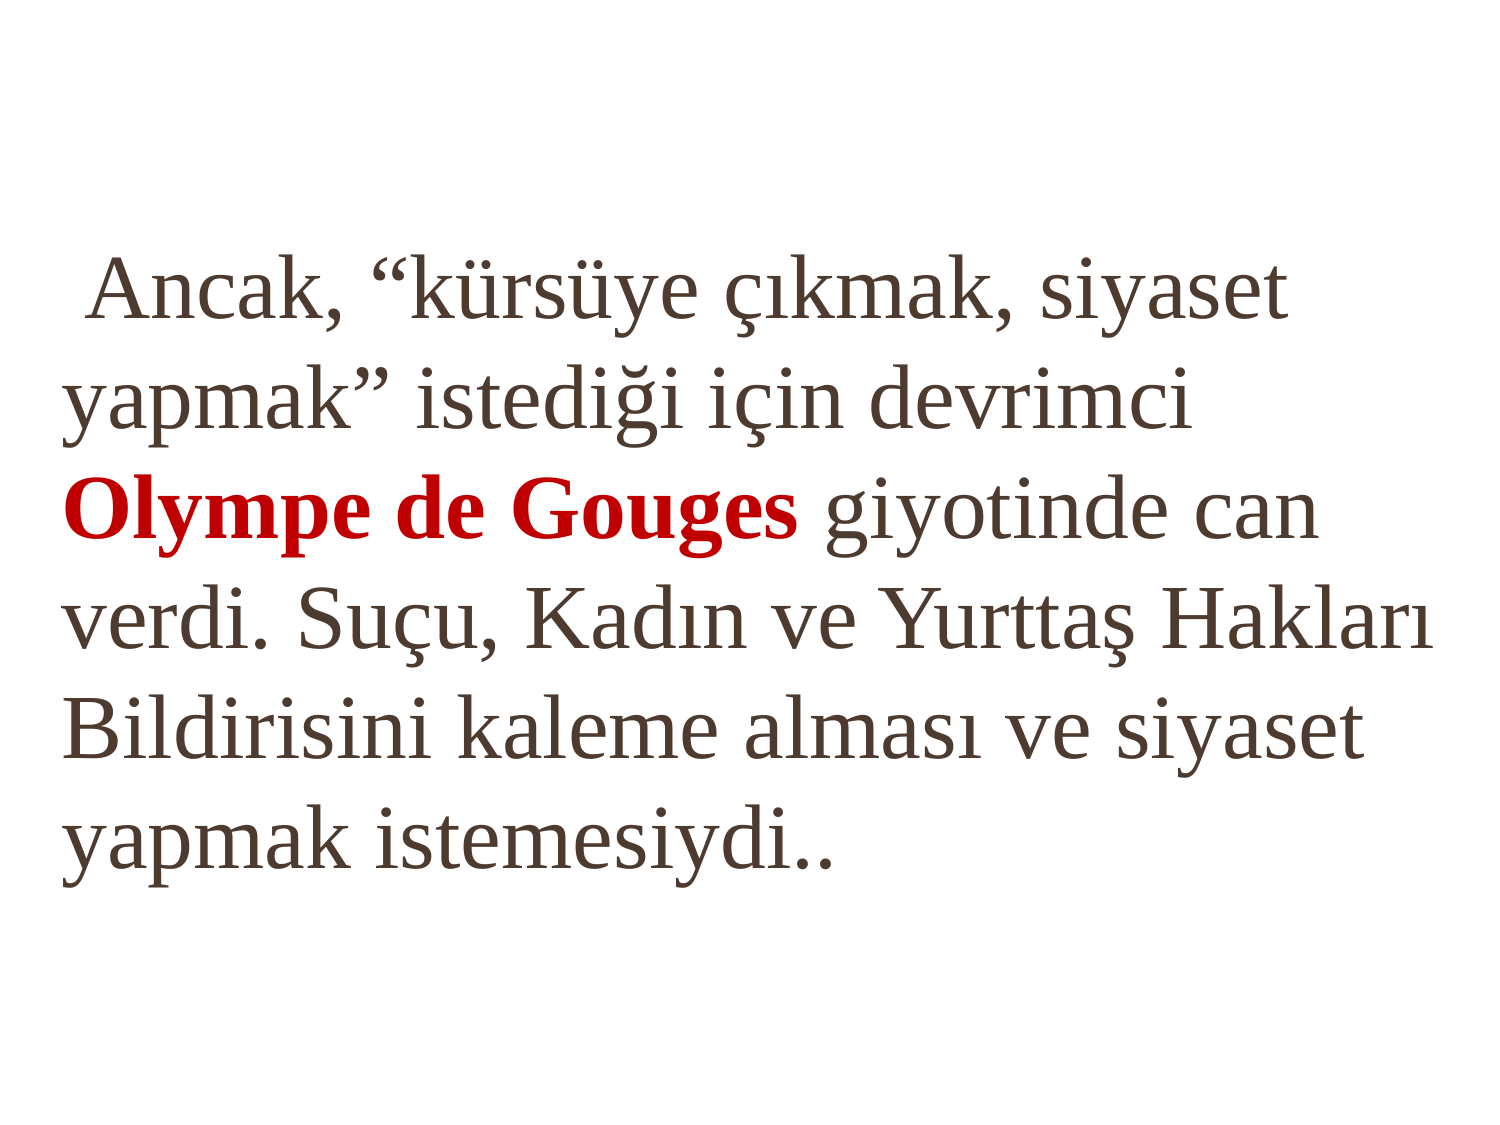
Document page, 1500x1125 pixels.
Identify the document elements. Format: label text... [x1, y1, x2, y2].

text_box Ancak, “kürsüye çıkmak, siyaset yapmak” istediği için devrimci Olympe de Gouges giyotinde can verdi. Suçu, Kadın ve Yurttaş Hakları Bildirisini kaleme alması ve siyaset yapmak istemesiydi.. [46, 219, 1464, 895]
